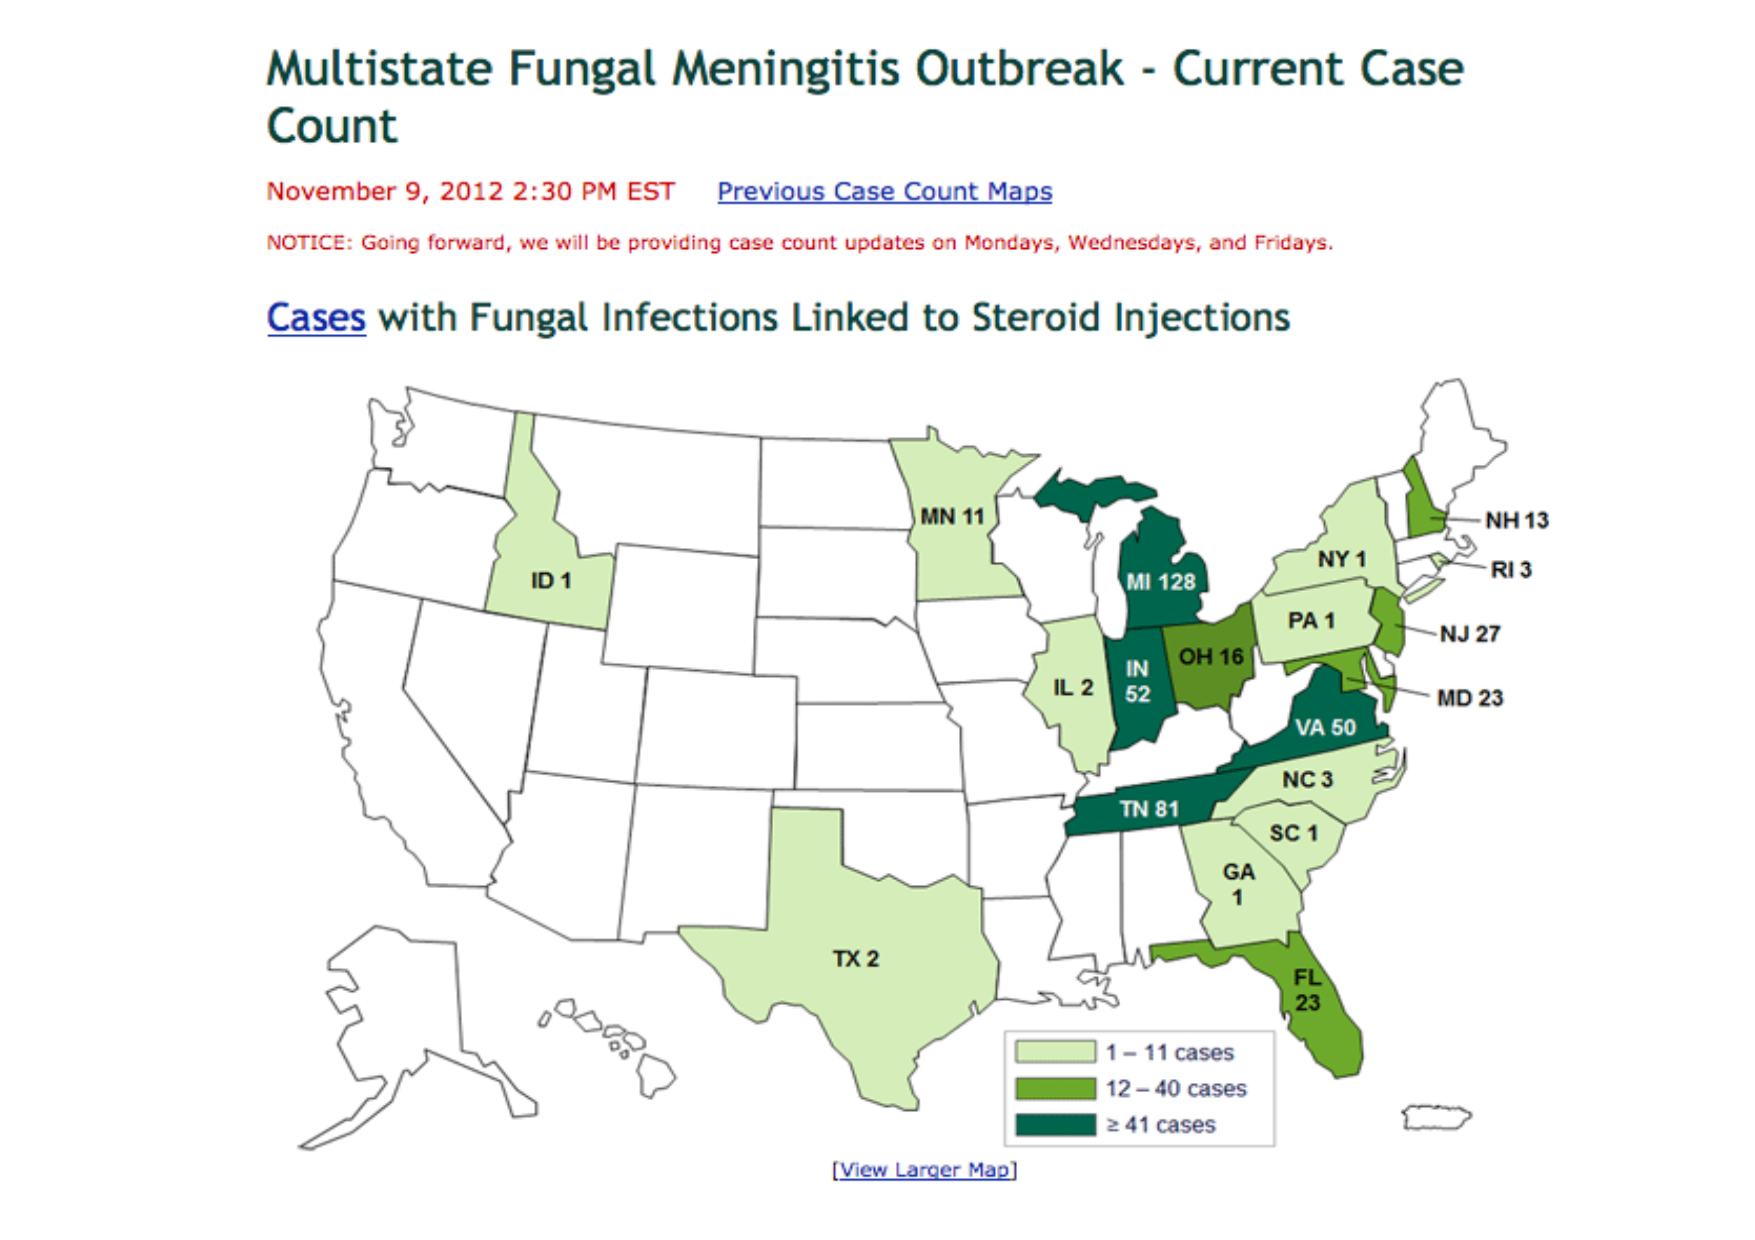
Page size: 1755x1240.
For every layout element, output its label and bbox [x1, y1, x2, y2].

list [0, 33, 1755, 1201]
